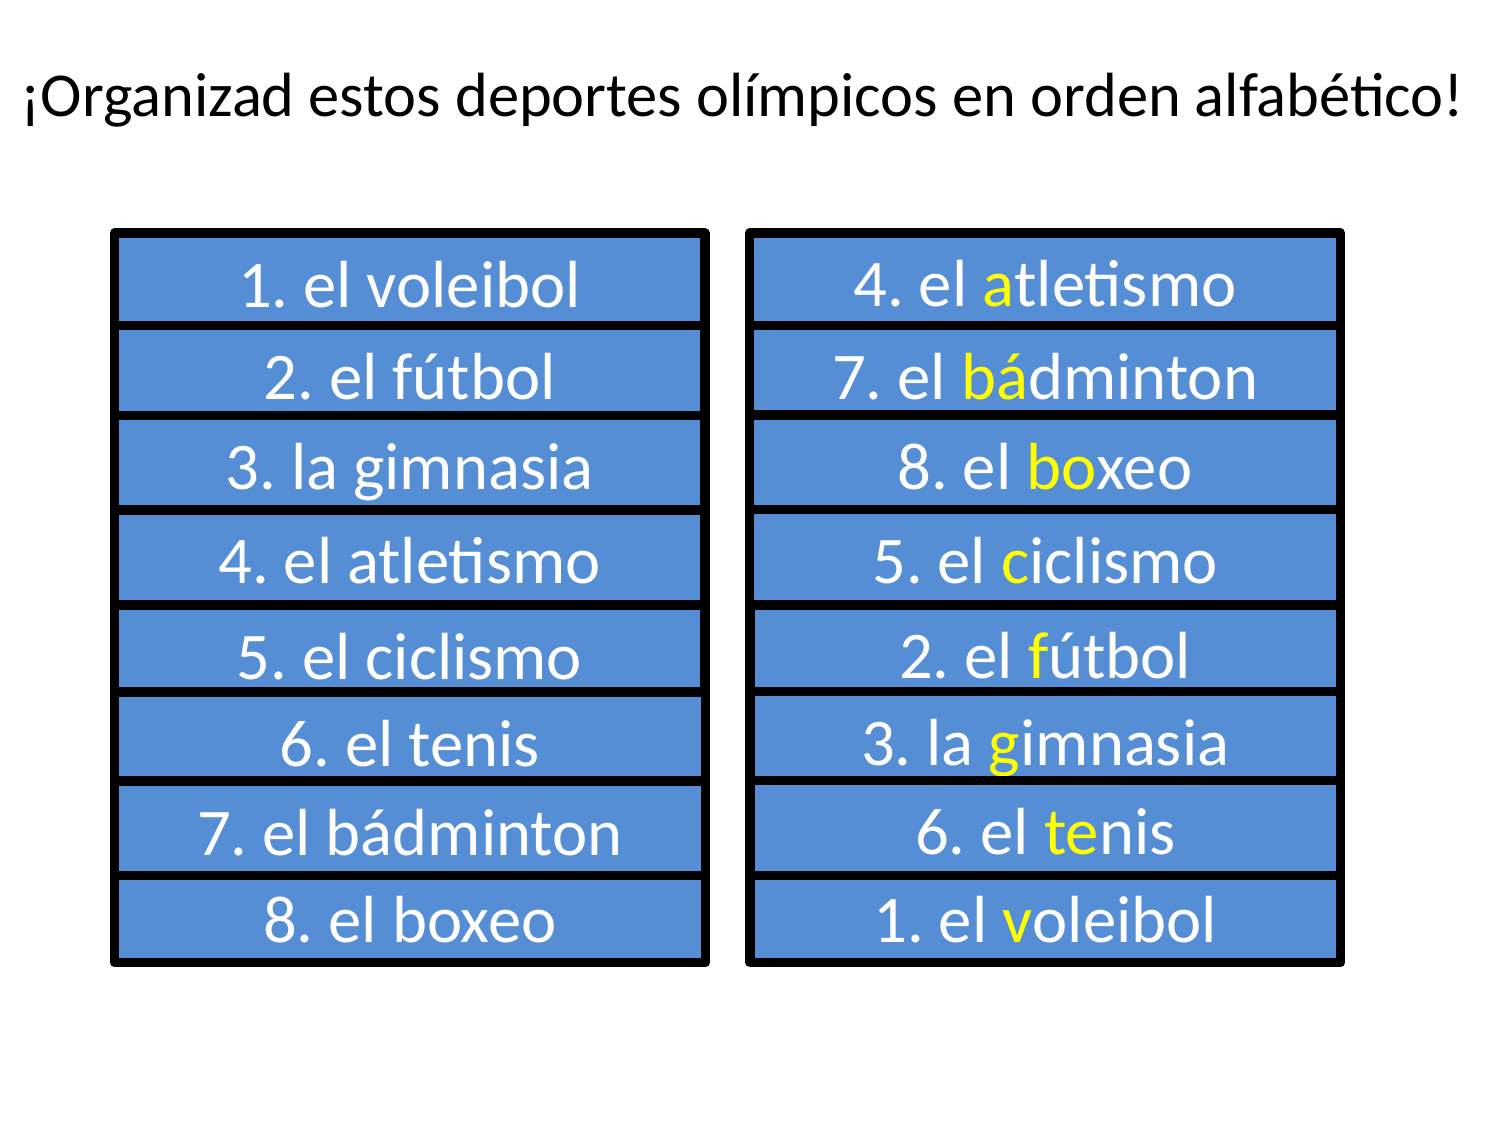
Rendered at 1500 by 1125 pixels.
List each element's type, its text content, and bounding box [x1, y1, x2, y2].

text_box 7. el bádminton [749, 325, 1341, 415]
text_box 5. el ciclismo [749, 510, 1341, 604]
text_box 1. el voleibol [750, 876, 1341, 963]
text_box 8. el boxeo [749, 415, 1341, 510]
text_box 6. el tenis [750, 780, 1341, 876]
text_box 6. el tenis [114, 691, 706, 780]
text_box 2. el fútbol [114, 325, 705, 415]
text_box 4. el atletismo [114, 509, 706, 605]
text_box 3. la gimnasia [750, 691, 1341, 780]
text_box 4. el atletismo [749, 232, 1341, 325]
text_box 5. el ciclismo [114, 605, 705, 691]
text_box 7. el bádminton [114, 780, 706, 876]
text_box 2. el fútbol [749, 604, 1341, 700]
text_box 3. la gimnasia [114, 415, 705, 510]
text_box ¡Organizad estos deportes olímpicos en orden alfabético! [5, 46, 1500, 137]
text_box 8. el boxeo [114, 876, 706, 963]
text_box 1. el voleibol [114, 233, 705, 325]
